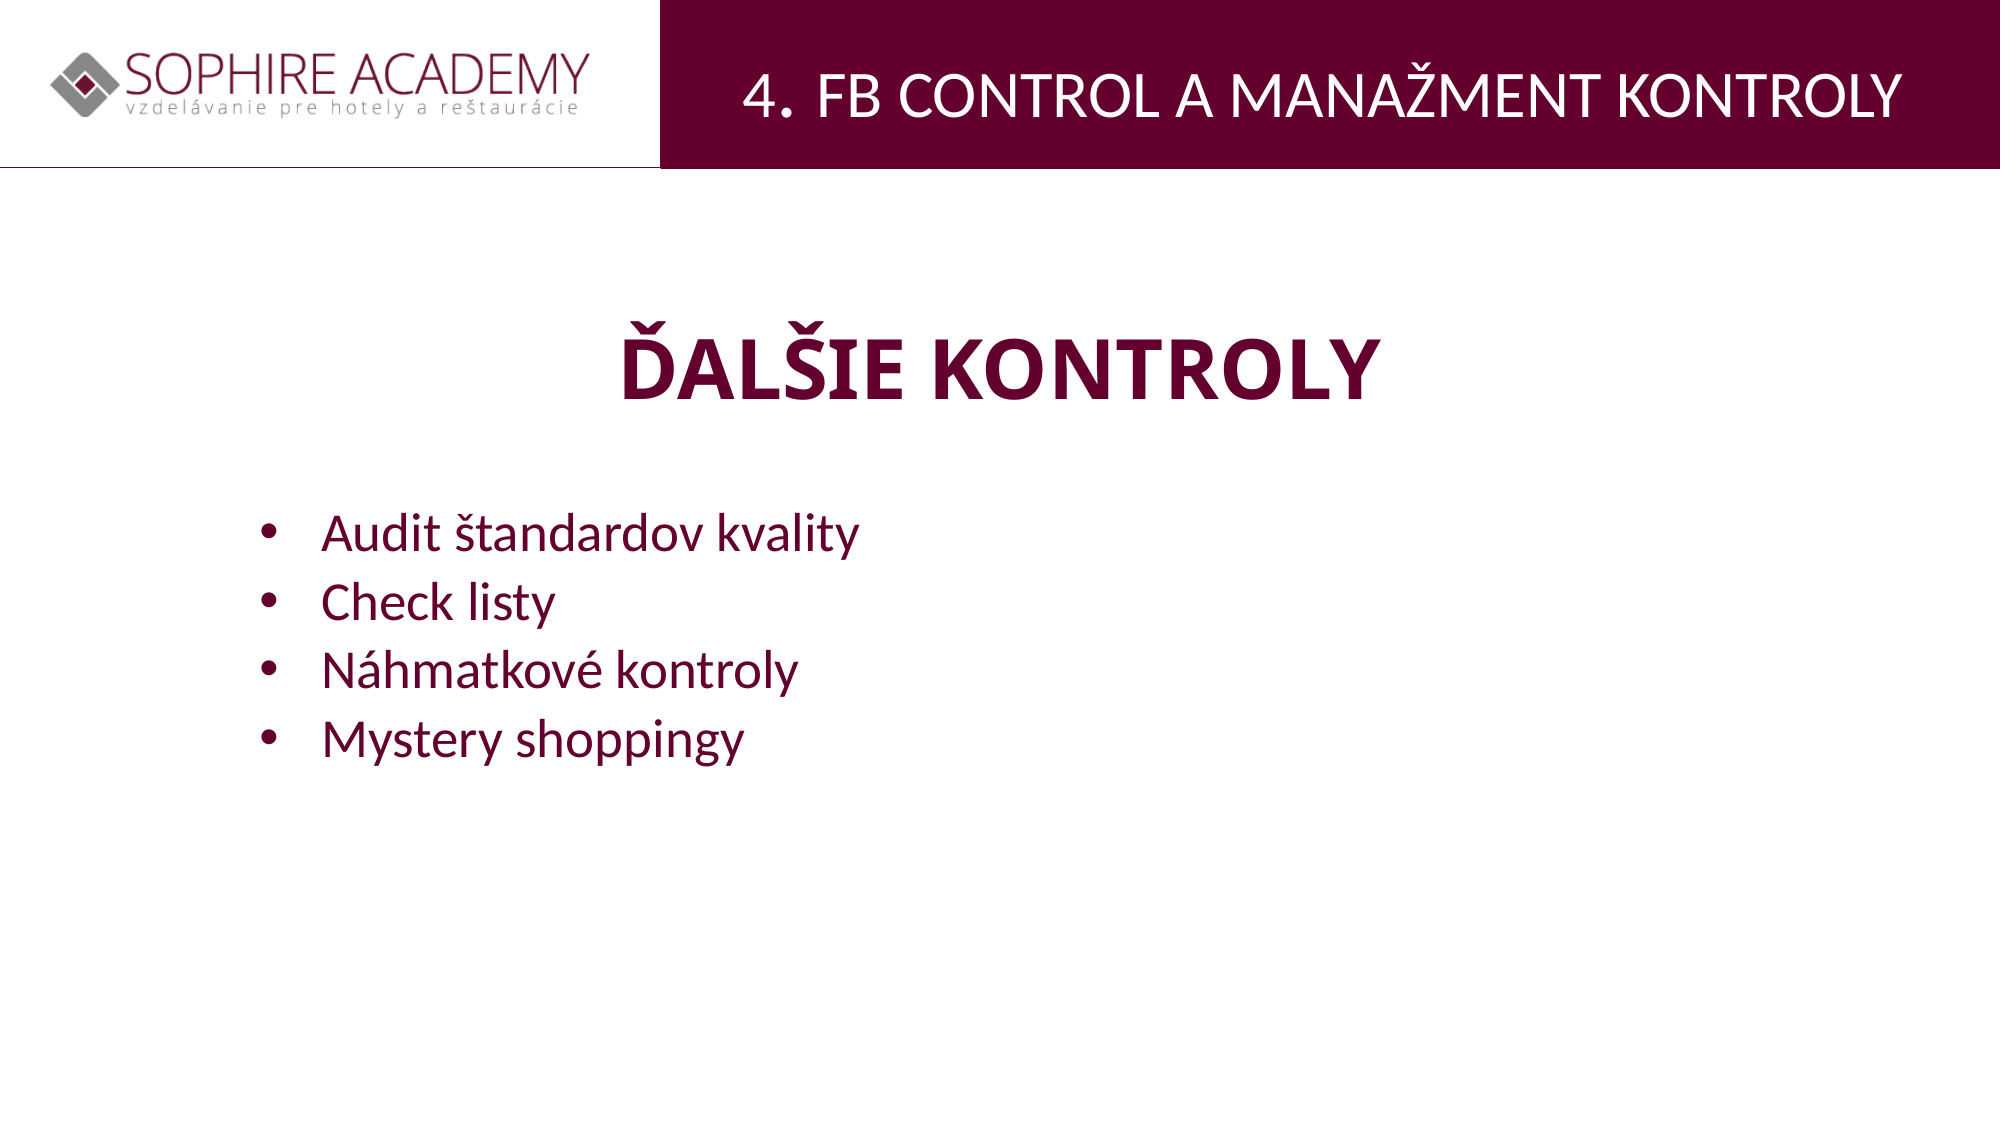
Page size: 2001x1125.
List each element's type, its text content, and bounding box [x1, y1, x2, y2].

text_box 4. FB CONTROL A MANAŽMENT KONTROLY [660, 0, 2000, 169]
title ĎALŠIE KONTROLY [330, 220, 1670, 426]
picture [44, 50, 593, 123]
subtitle Audit štandardov kvality Check listy Náhmatkové kontroly Mystery shoppingy [244, 461, 1745, 1026]
text_box [0, 0, 660, 168]
